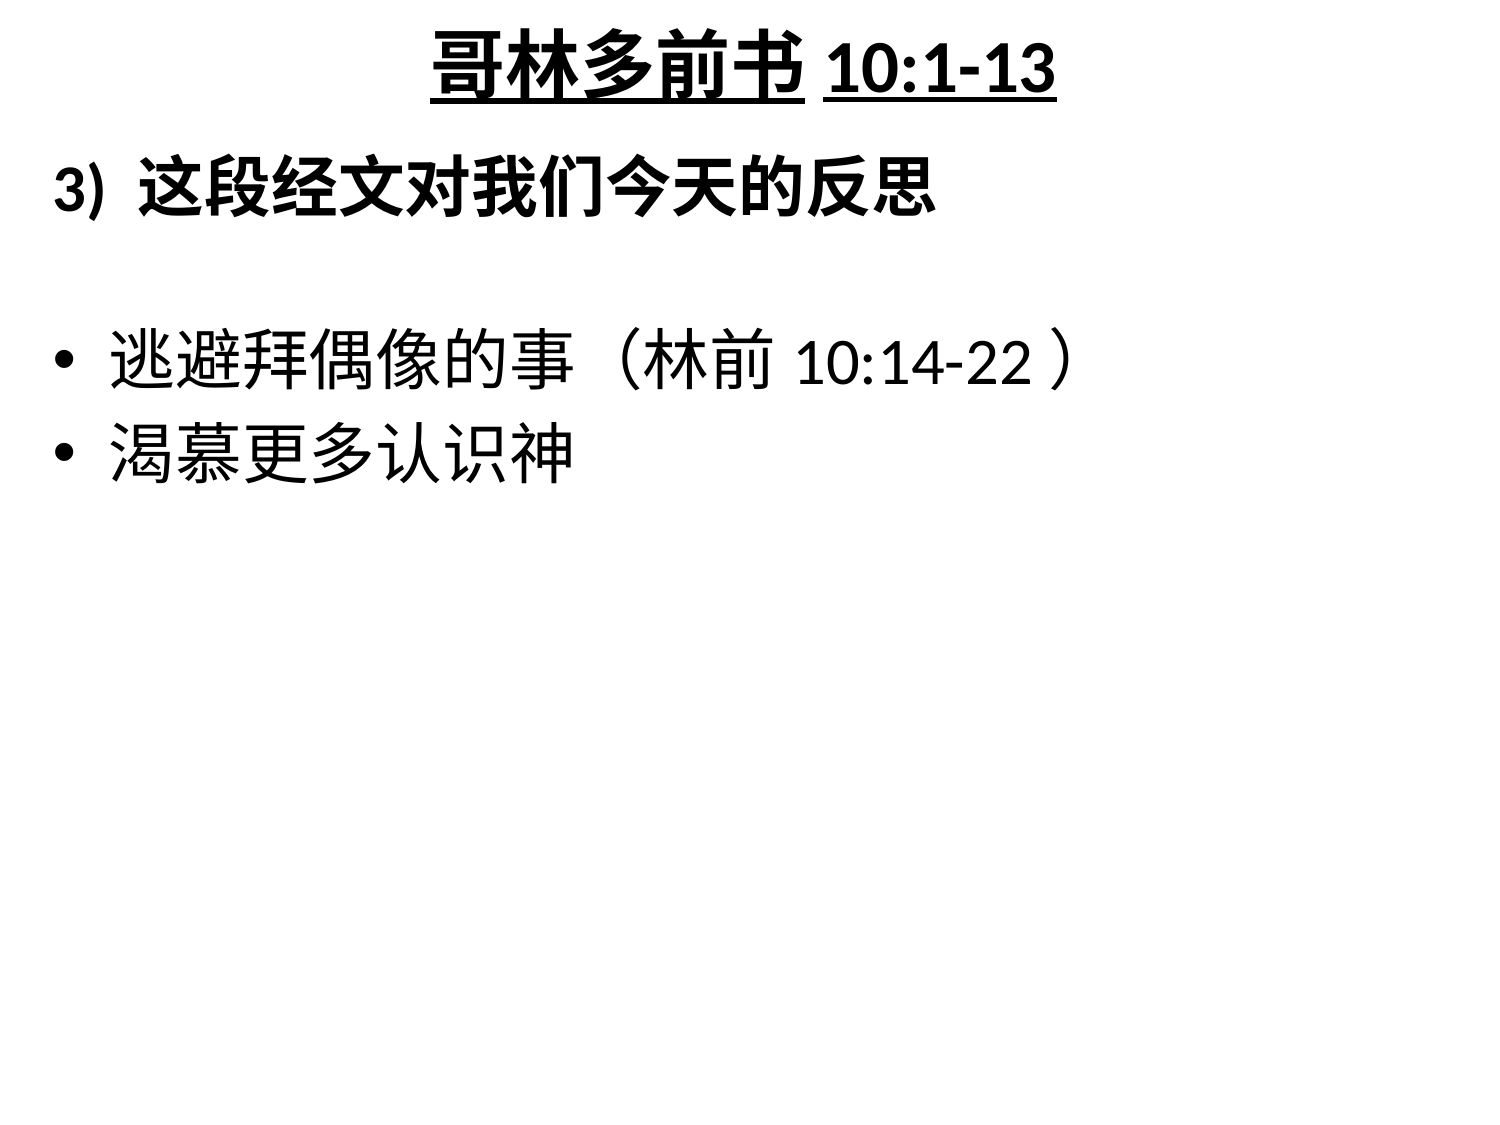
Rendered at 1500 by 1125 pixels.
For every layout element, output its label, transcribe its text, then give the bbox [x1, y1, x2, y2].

list 3) 这段经文对我们今天的反思 逃避拜偶像的事（林前10:14-22） 渴慕更多认识神 [37, 137, 1463, 1110]
text_box 哥林多前书10:1-13 [249, 24, 1238, 100]
